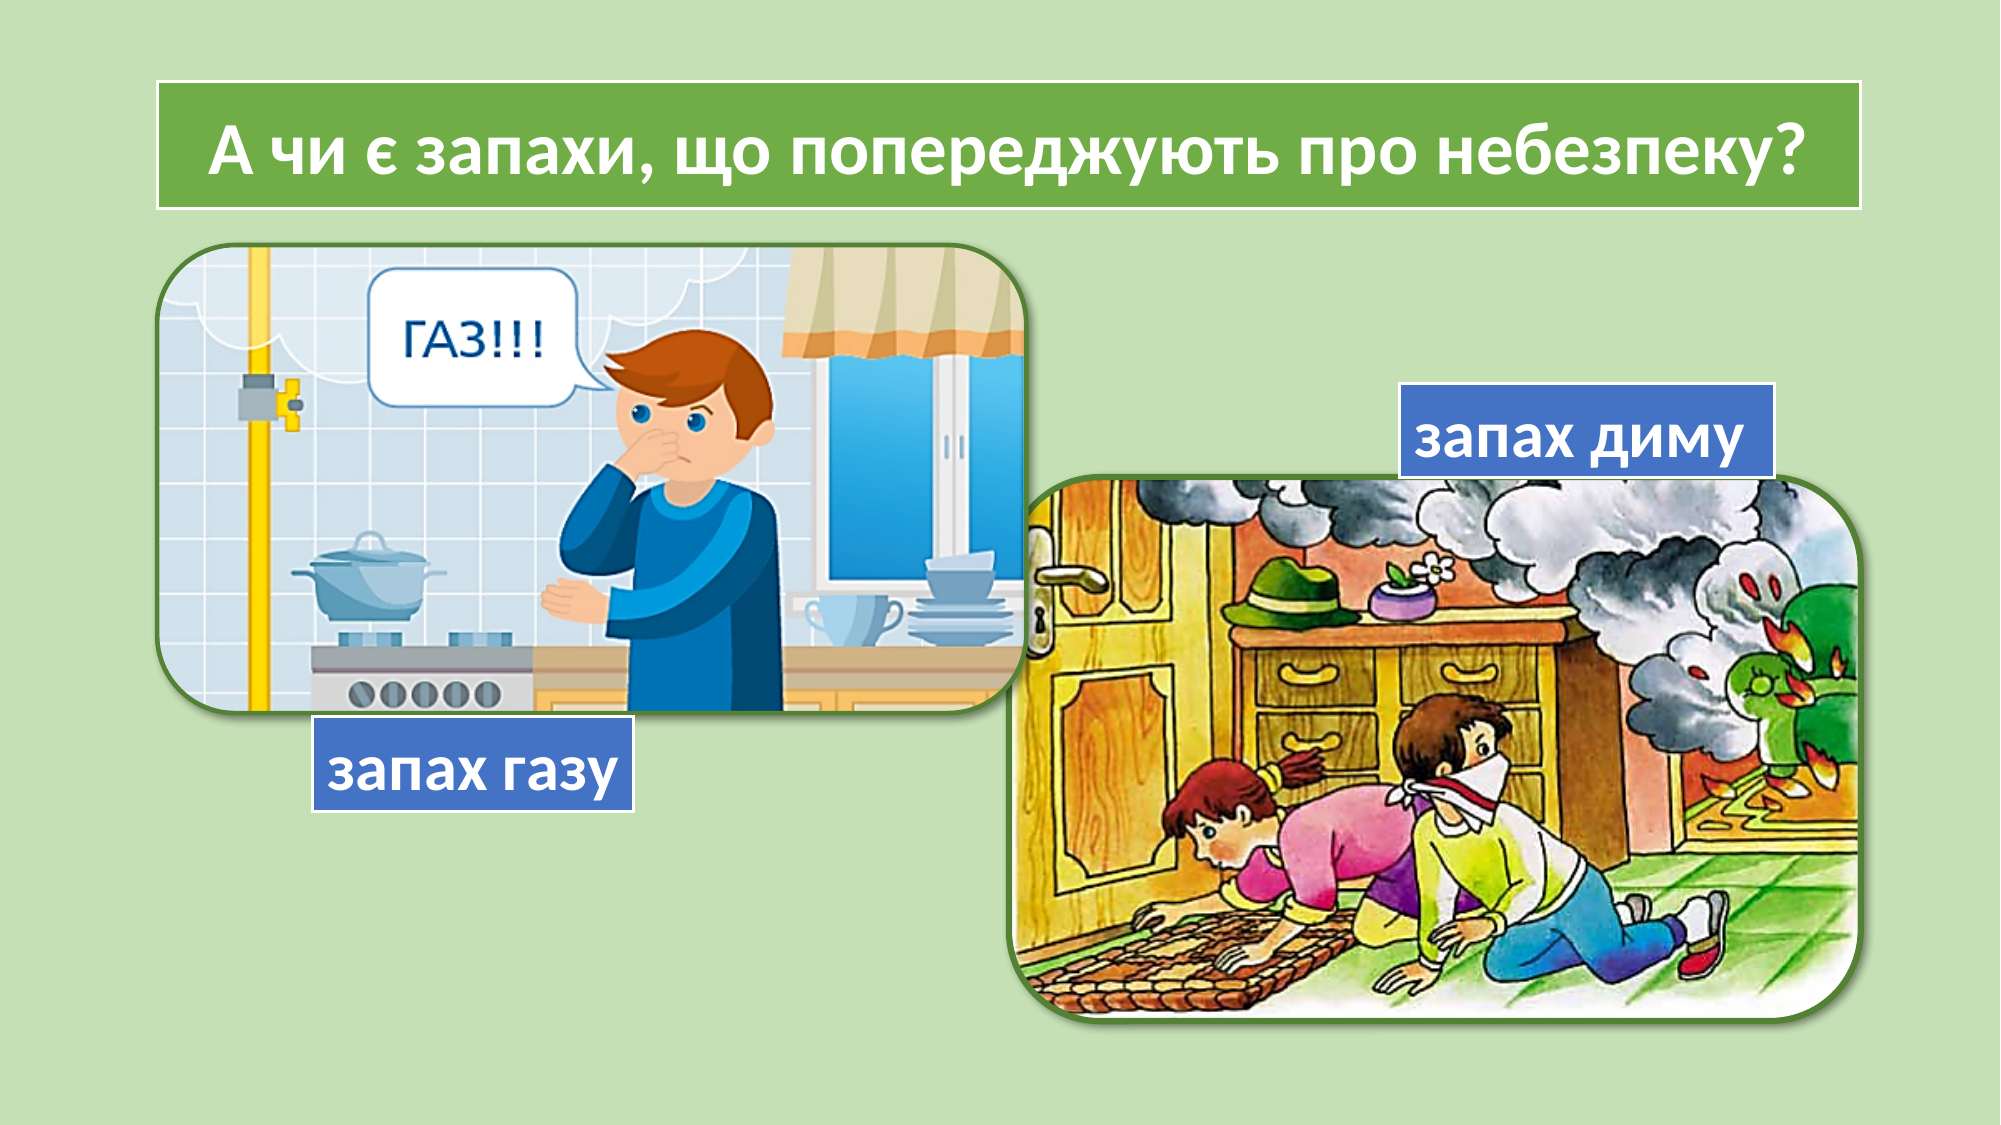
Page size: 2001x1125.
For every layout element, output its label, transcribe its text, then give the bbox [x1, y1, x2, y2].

text_box А чи є запахи, що попереджують про небезпеку? [156, 80, 1862, 210]
text_box запах диму [1398, 382, 1776, 477]
text_box запах газу [311, 715, 635, 813]
picture [157, 244, 1861, 1022]
